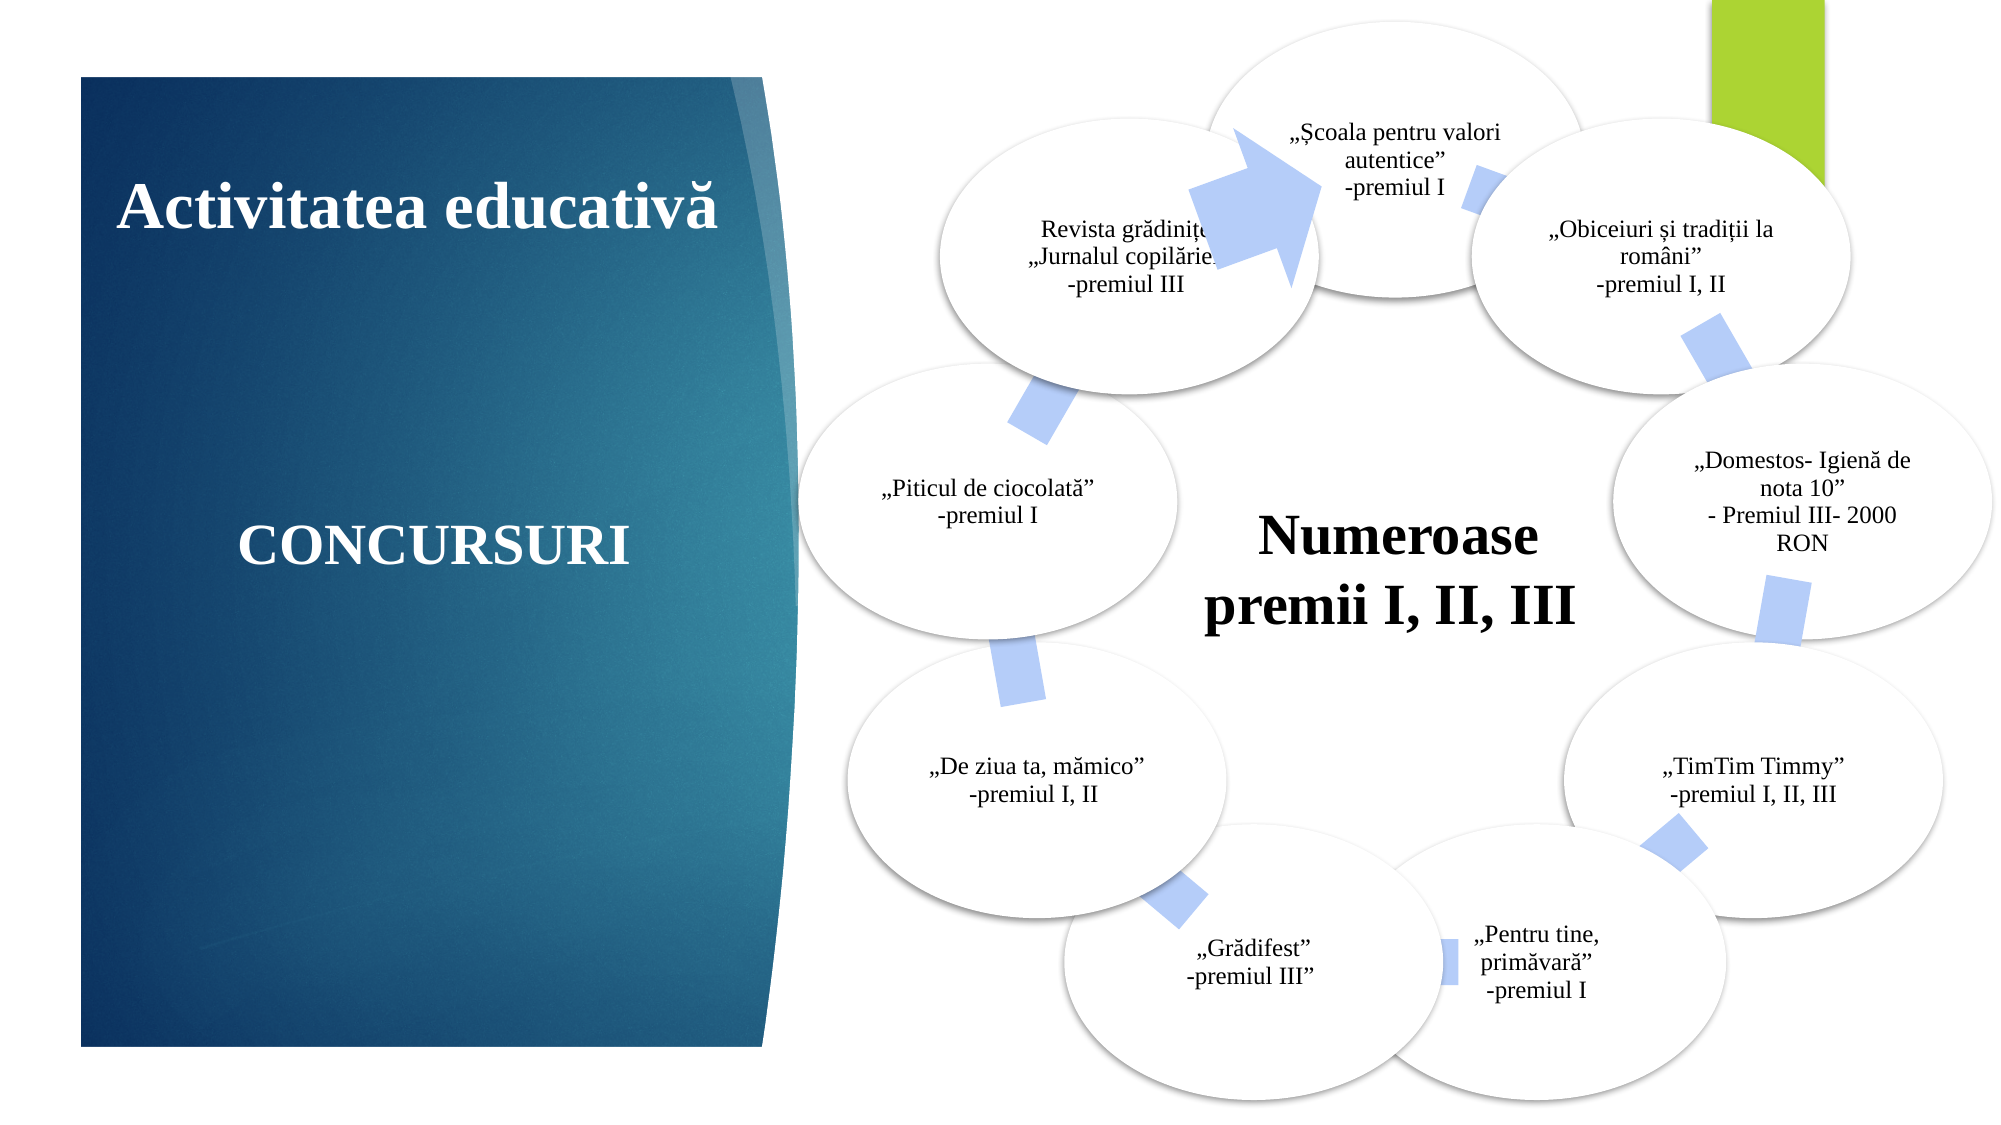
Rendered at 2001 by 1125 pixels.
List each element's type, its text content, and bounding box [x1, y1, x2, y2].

text_box CONCURSURI [172, 499, 631, 864]
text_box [637, 21, 2000, 1125]
text_box Activitatea educativă [101, 154, 631, 330]
